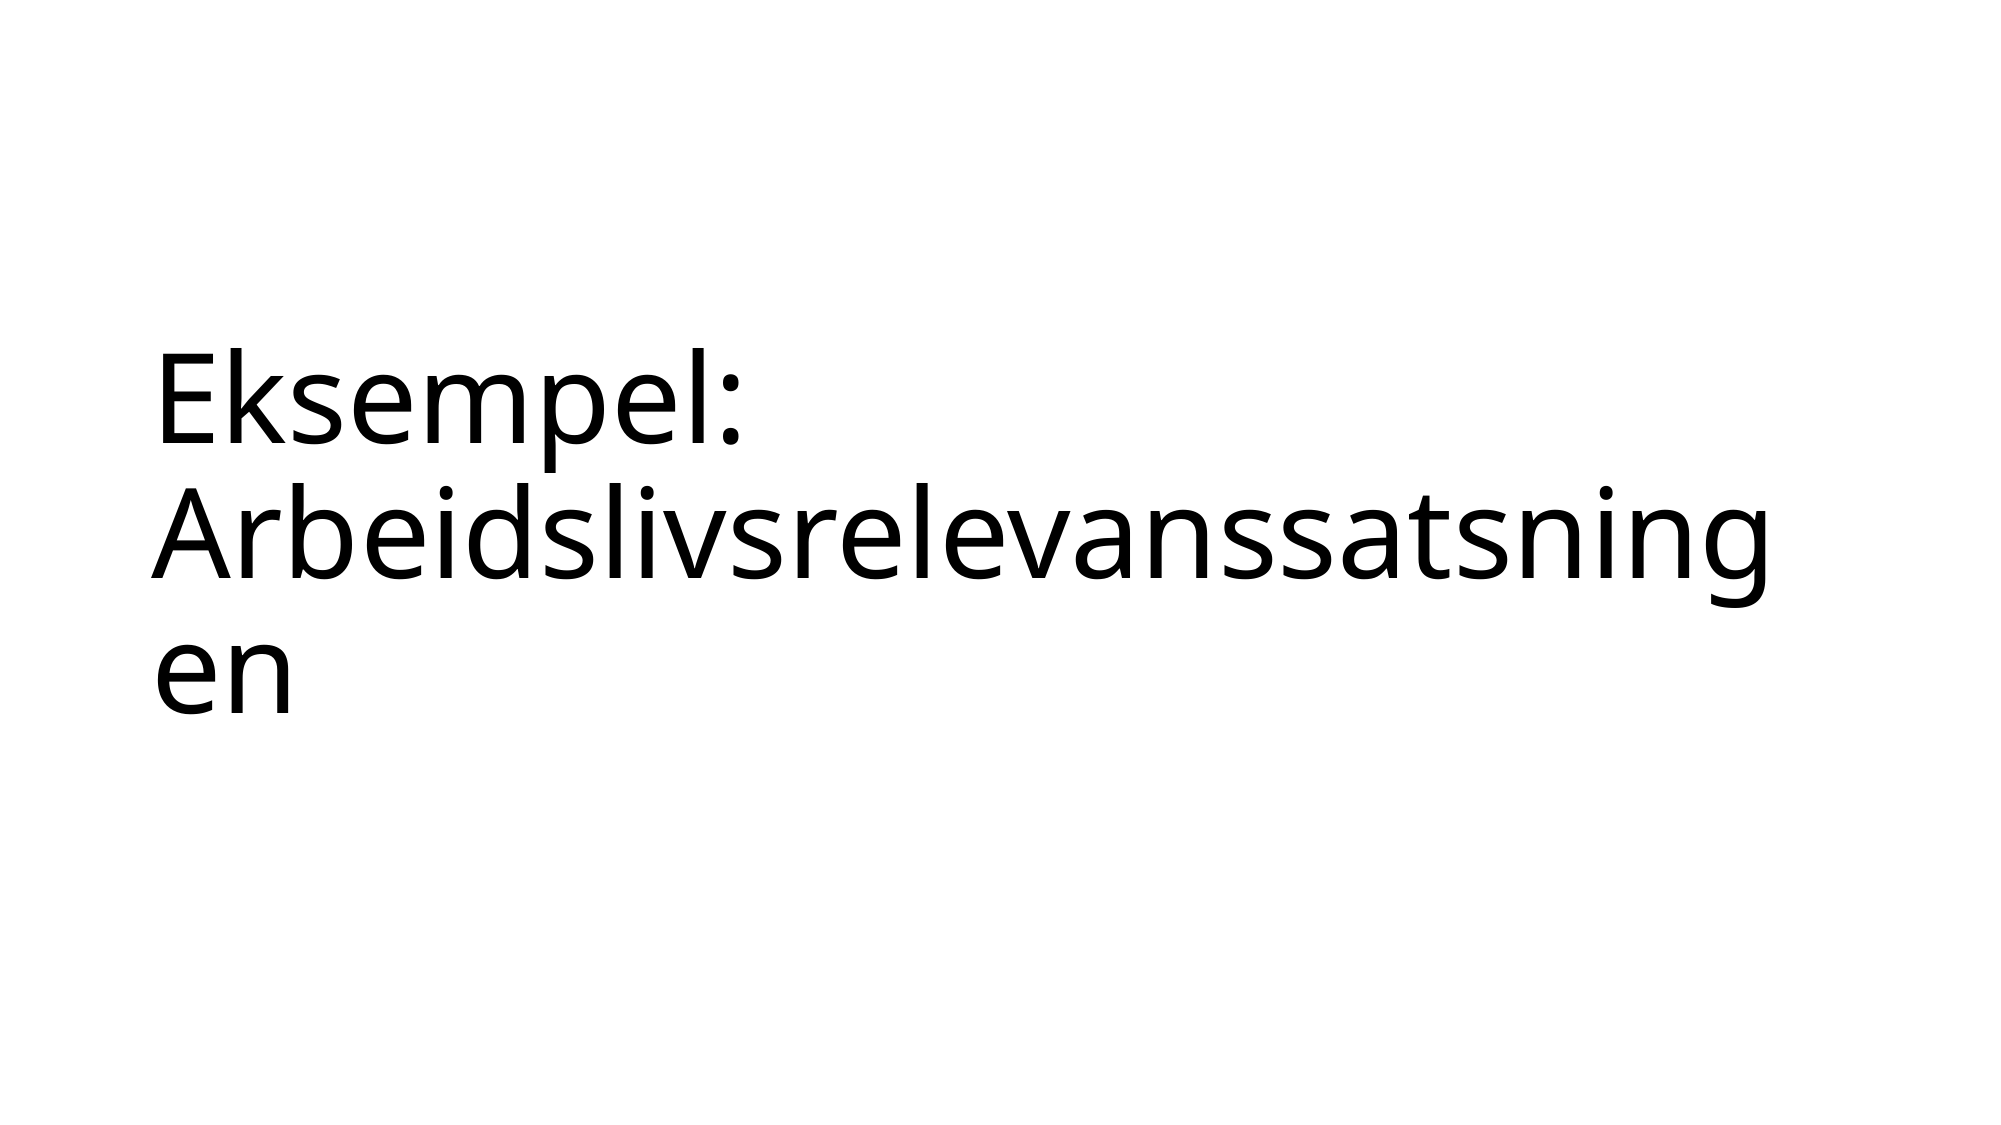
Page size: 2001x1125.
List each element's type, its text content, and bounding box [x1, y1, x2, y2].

title Eksempel: Arbeidslivsrelevanssatsningen [136, 280, 1862, 749]
